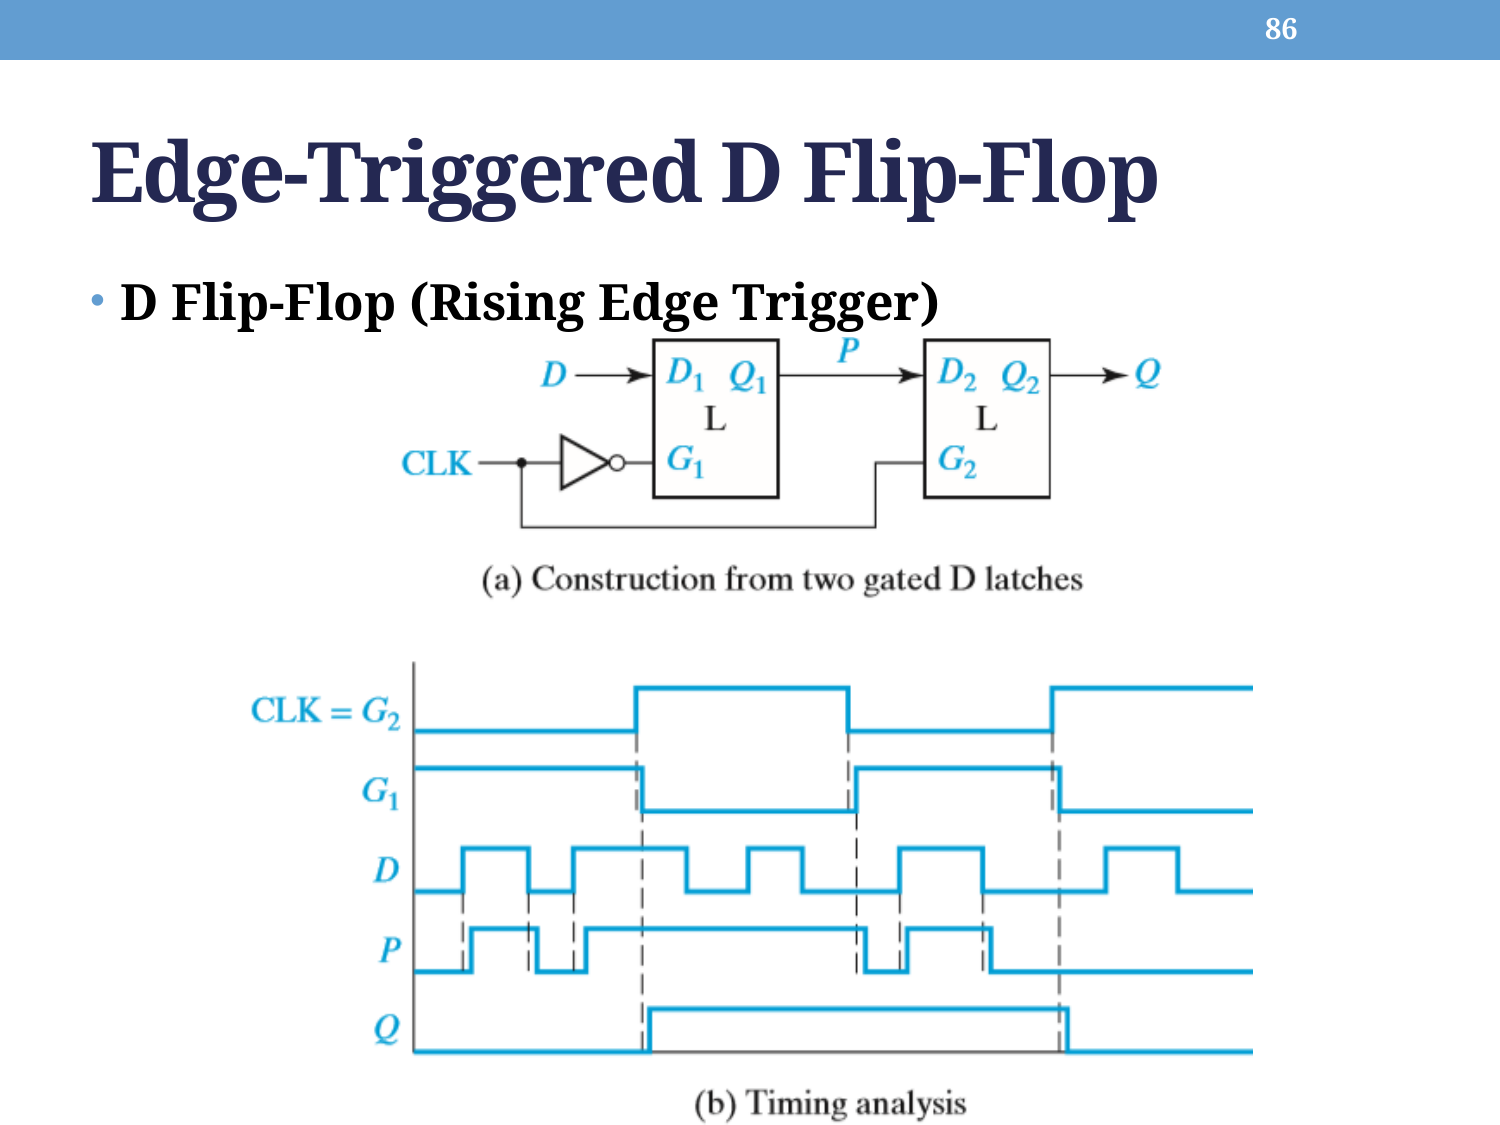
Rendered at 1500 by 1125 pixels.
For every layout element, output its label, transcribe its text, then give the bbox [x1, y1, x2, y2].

picture [246, 337, 1254, 1125]
list D Flip-Flop (Rising Edge Trigger) [75, 262, 1425, 1063]
title Edge-Triggered D Flip-Flop [75, 87, 1425, 250]
slide_number 86 [1250, 3, 1425, 57]
